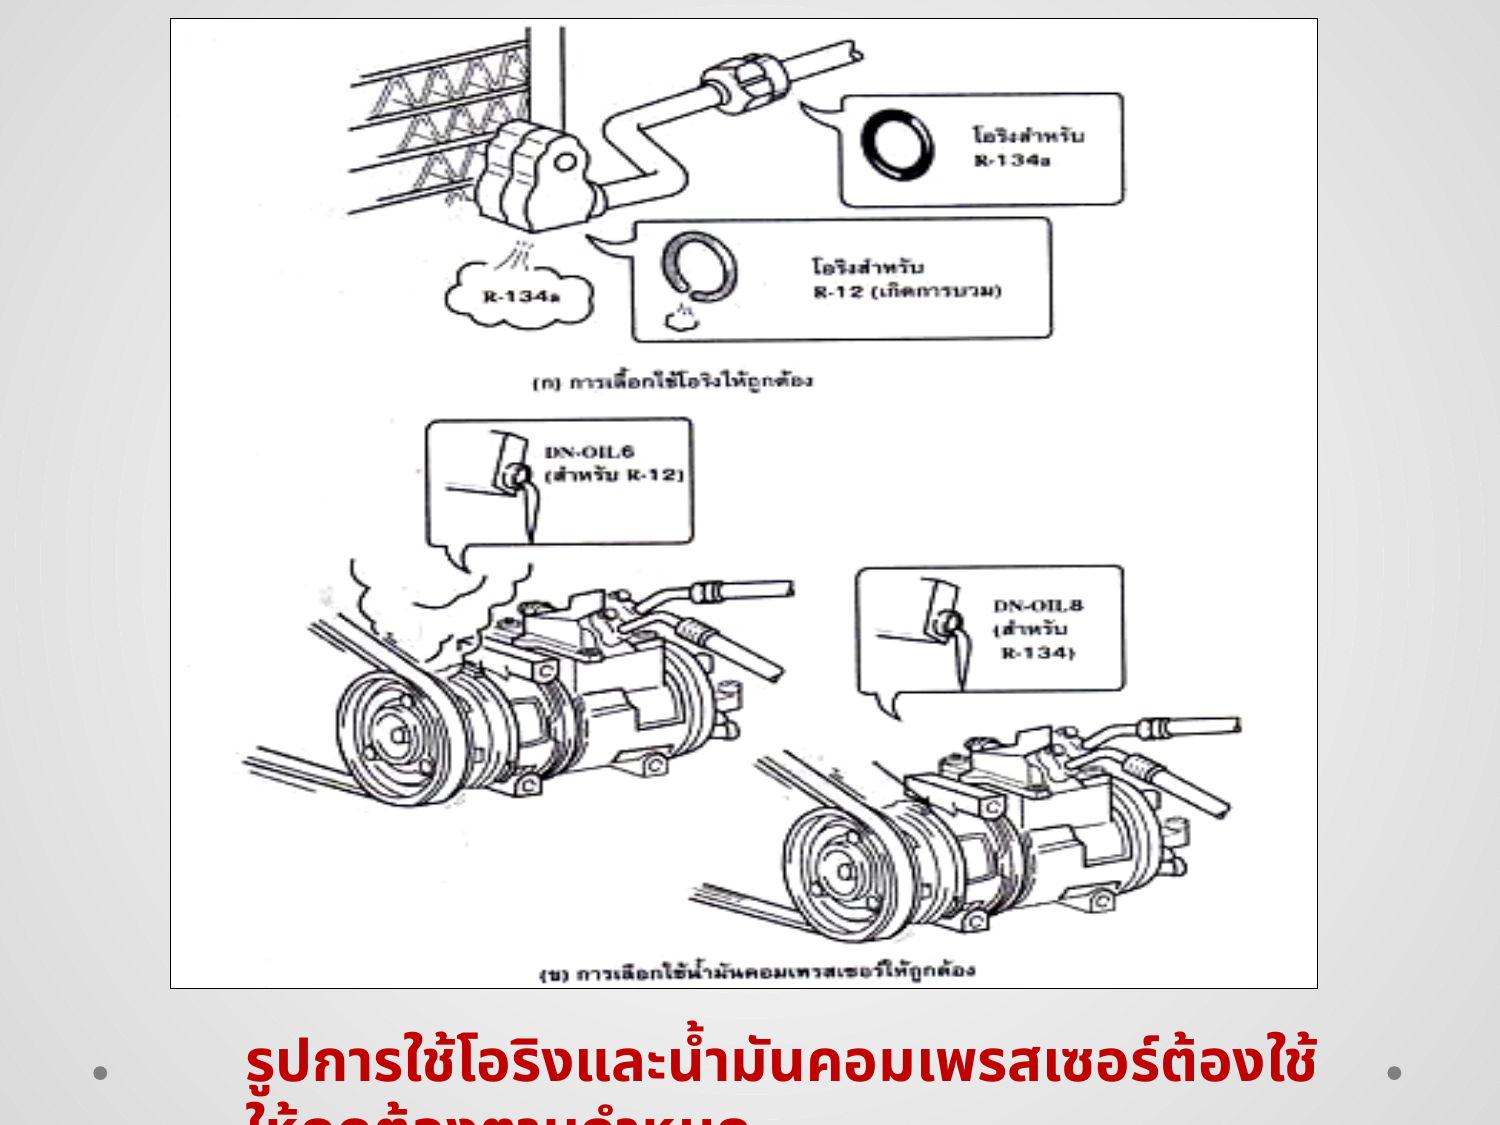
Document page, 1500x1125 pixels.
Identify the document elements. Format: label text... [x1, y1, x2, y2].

text_box รูปการใช้โอริงและน้ำมันคอมเพรสเซอร์ต้องใช้ให้ถูกต้องตามกำหนด [230, 1015, 1376, 1125]
picture [170, 18, 1318, 988]
